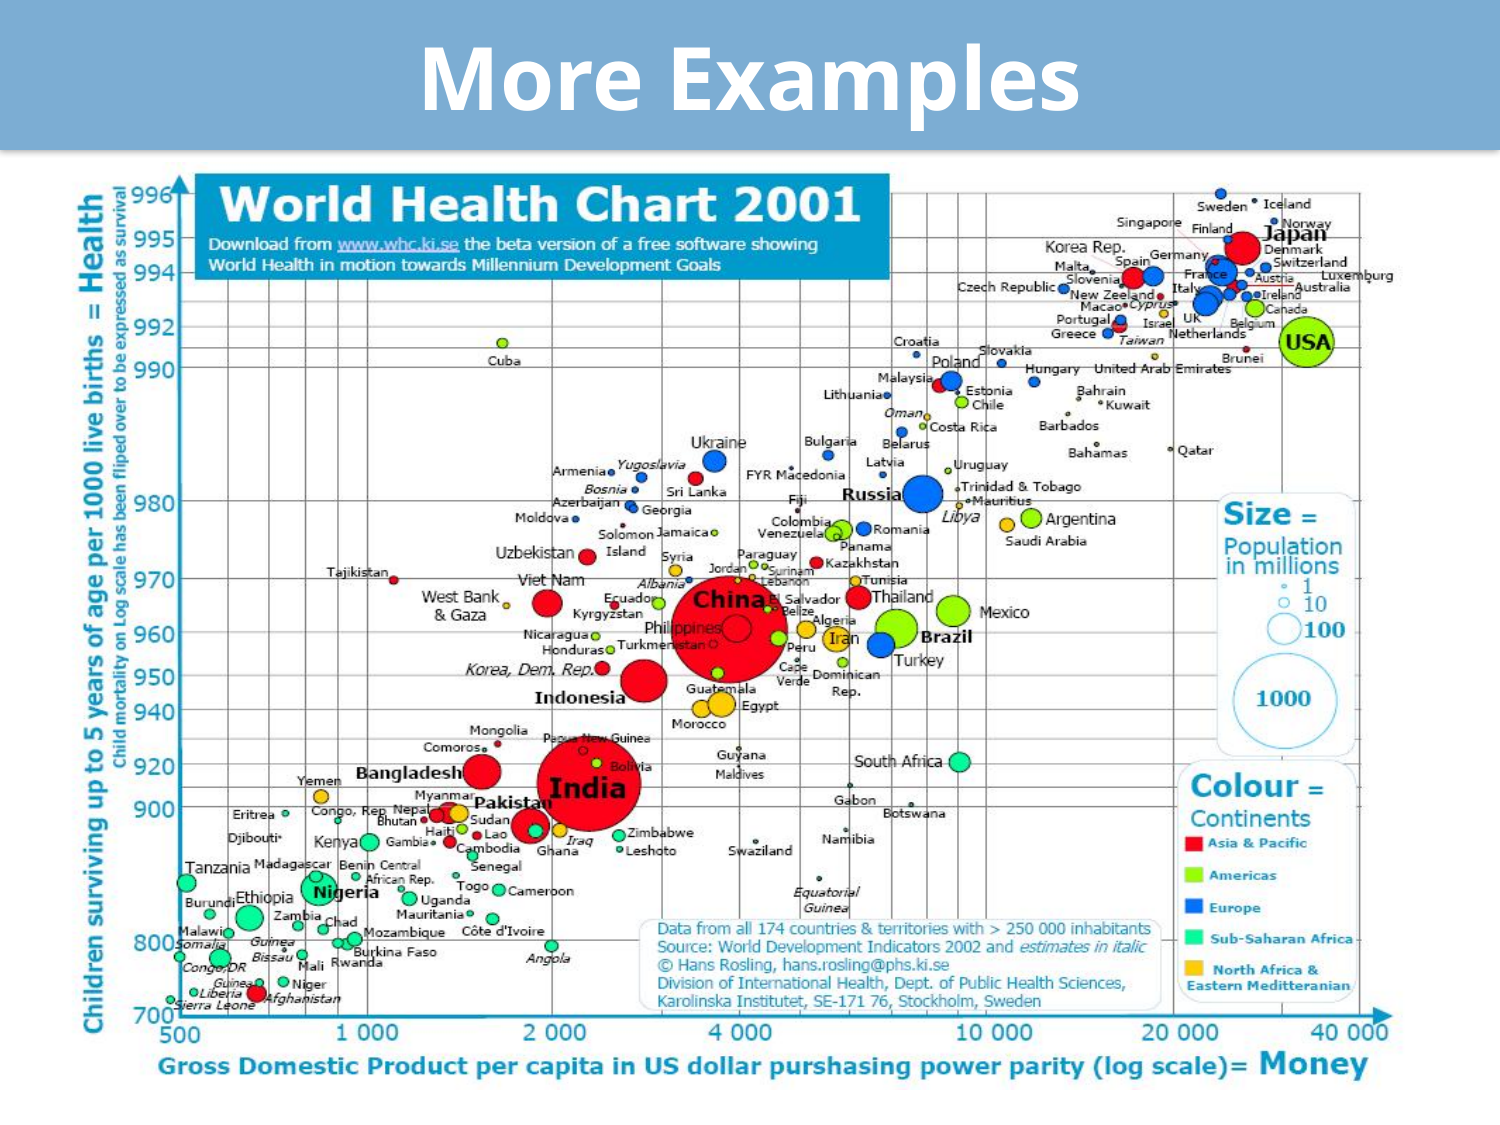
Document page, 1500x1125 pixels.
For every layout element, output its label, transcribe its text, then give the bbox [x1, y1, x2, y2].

picture [49, 162, 1438, 1090]
text_box More Examples [0, 0, 1500, 151]
